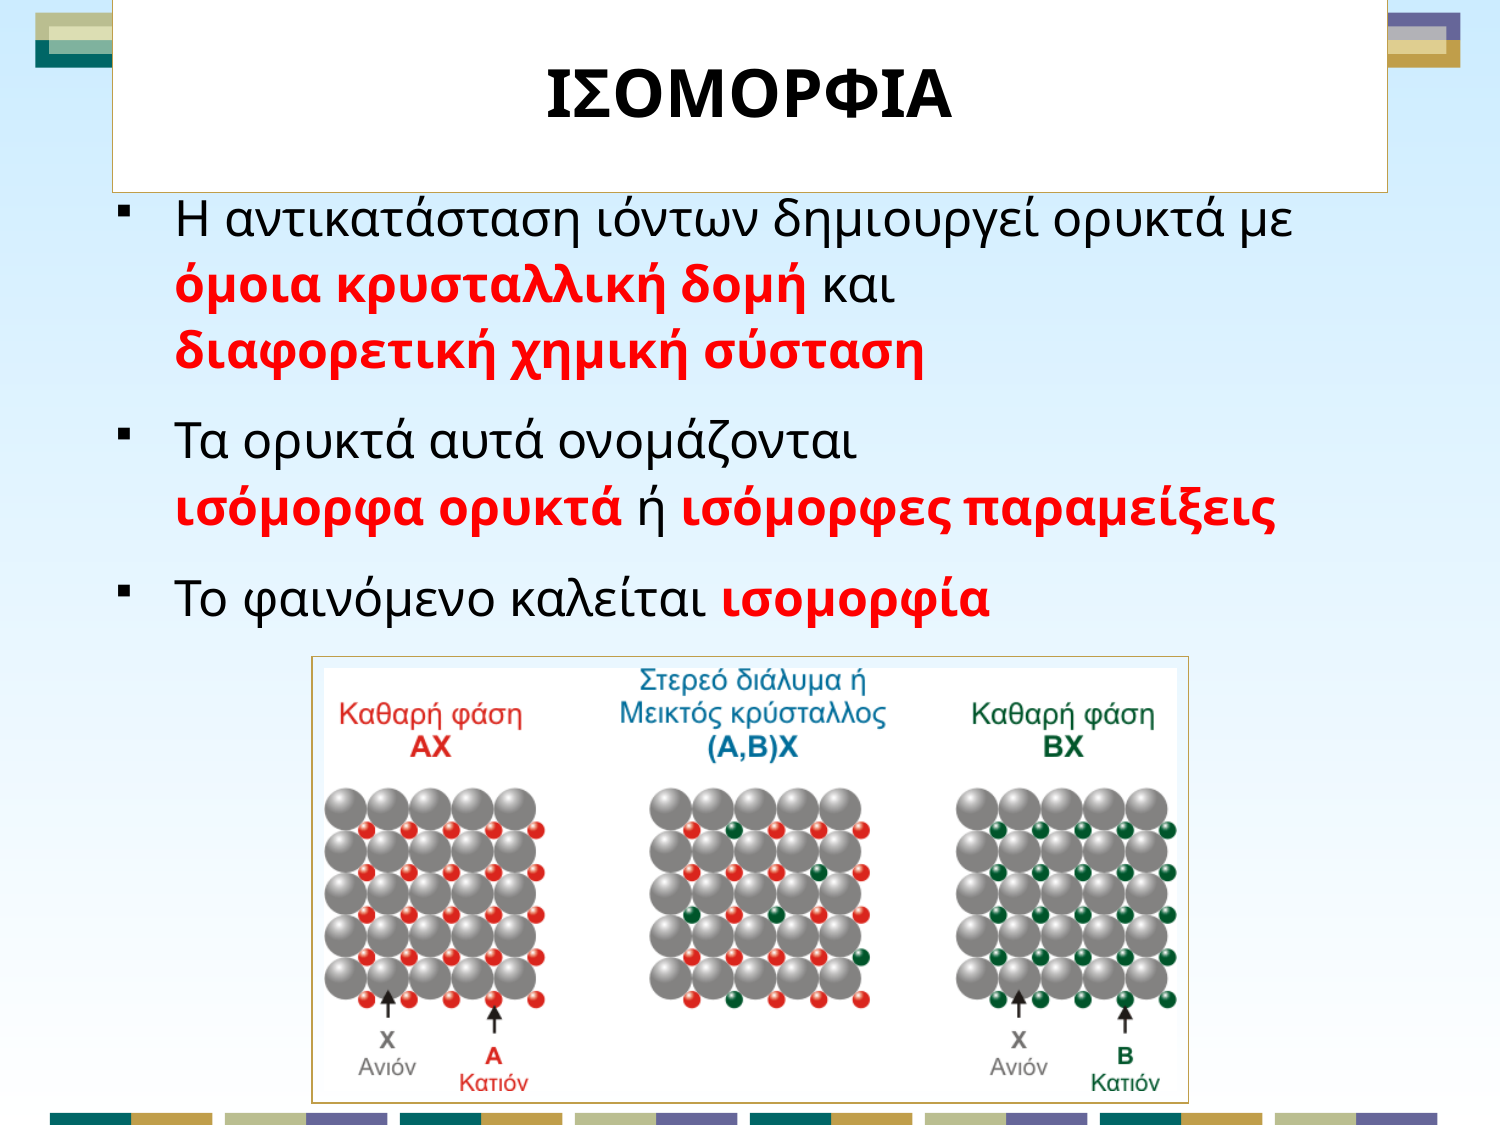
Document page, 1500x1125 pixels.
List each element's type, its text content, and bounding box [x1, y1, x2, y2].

picture [312, 657, 1188, 1103]
title ΙΣΟΜΟΡΦΙΑ [112, 0, 1388, 172]
list Η αντικατάσταση ιόντων δημιουργεί ορυκτά με όμοια κρυσταλλική δομή και διαφορετική χημική σύσταση Τα ορυκτά αυτά ονομάζονται ισόμορφα ορυκτά ή ισόμορφες παραμείξεις Το φαινόμενο καλείται ισομορφία [99, 172, 1388, 826]
